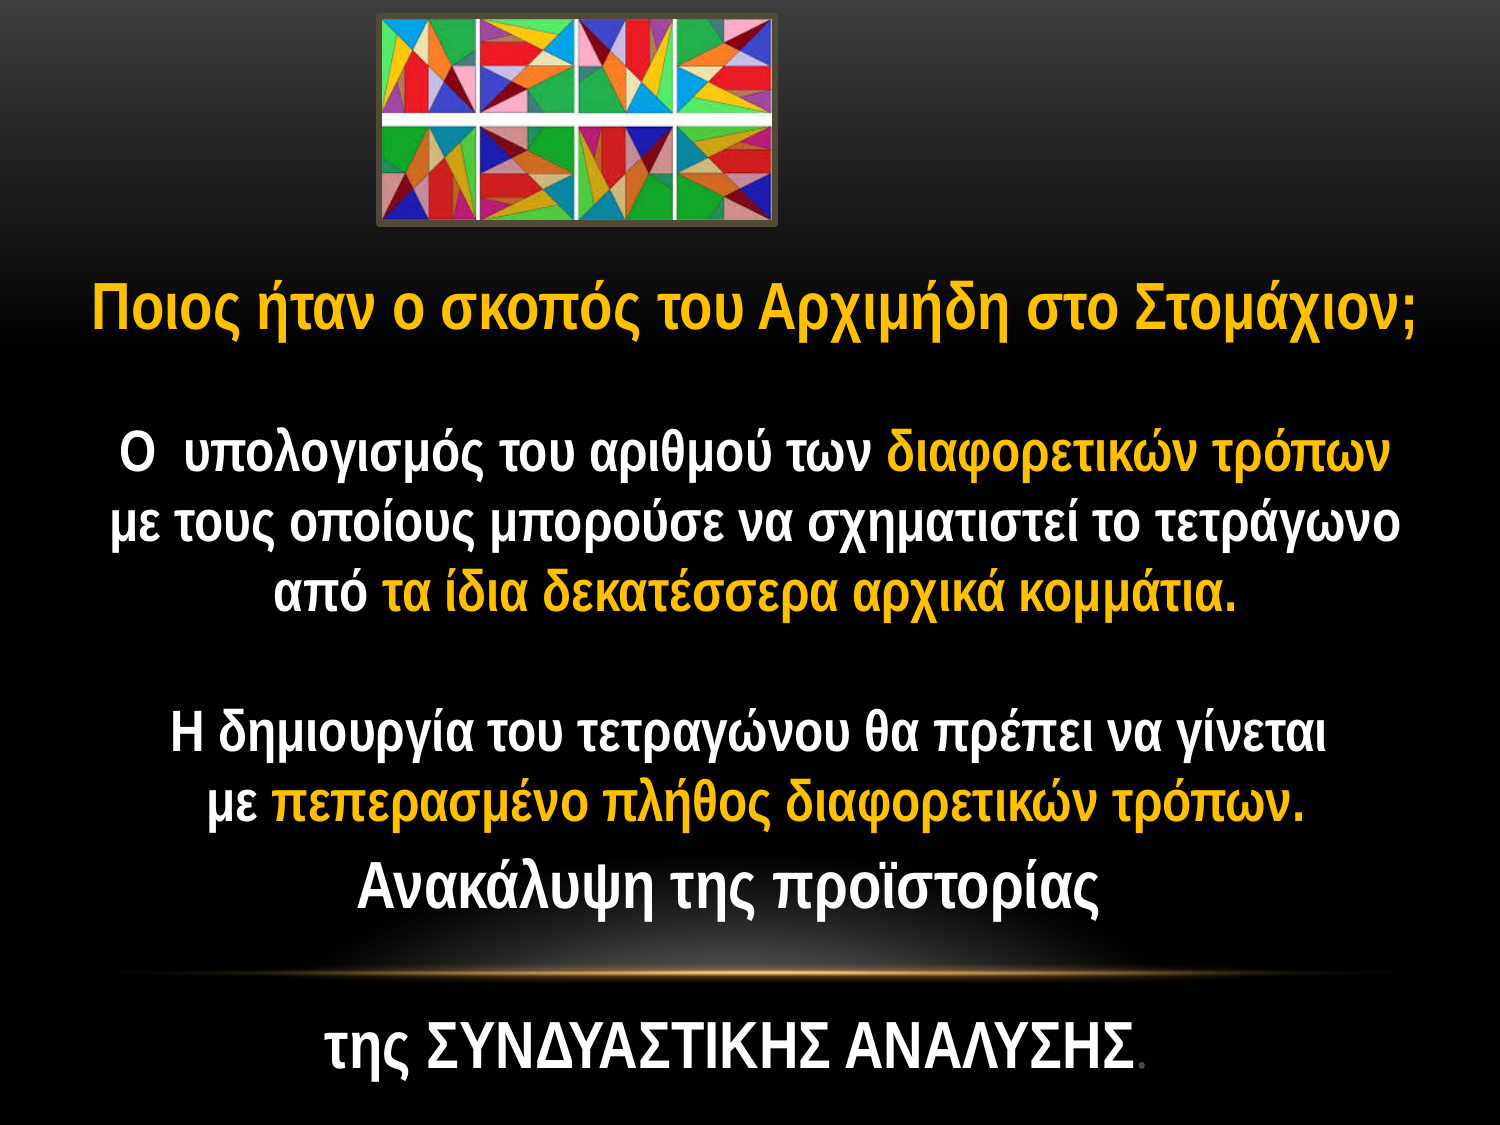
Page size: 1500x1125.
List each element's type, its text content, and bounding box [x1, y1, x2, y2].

text_box Ανακάλυψη της προϊστορίας της ΣΥΝΔΥΑΣΤΙΚΗΣ ΑΝΑΛΥΣΗΣ. [3, 834, 1471, 1089]
picture [0, 0, 1500, 1125]
text_box Ποιος ήταν ο σκοπός του Αρχιμήδη στο Στομάχιον; Ο υπολογισμός του αριθμού των διαφορετικών τρόπων με τους οποίους μπορούσε να σχηματιστεί το τετράγωνο από τα ίδια δεκατέσσερα αρχικά κομμάτια. Η δημιουργία του τετραγώνου θα πρέπει να γίνεται με πεπερασμένο πλήθος διαφορετικών τρόπων. [41, 255, 1471, 834]
